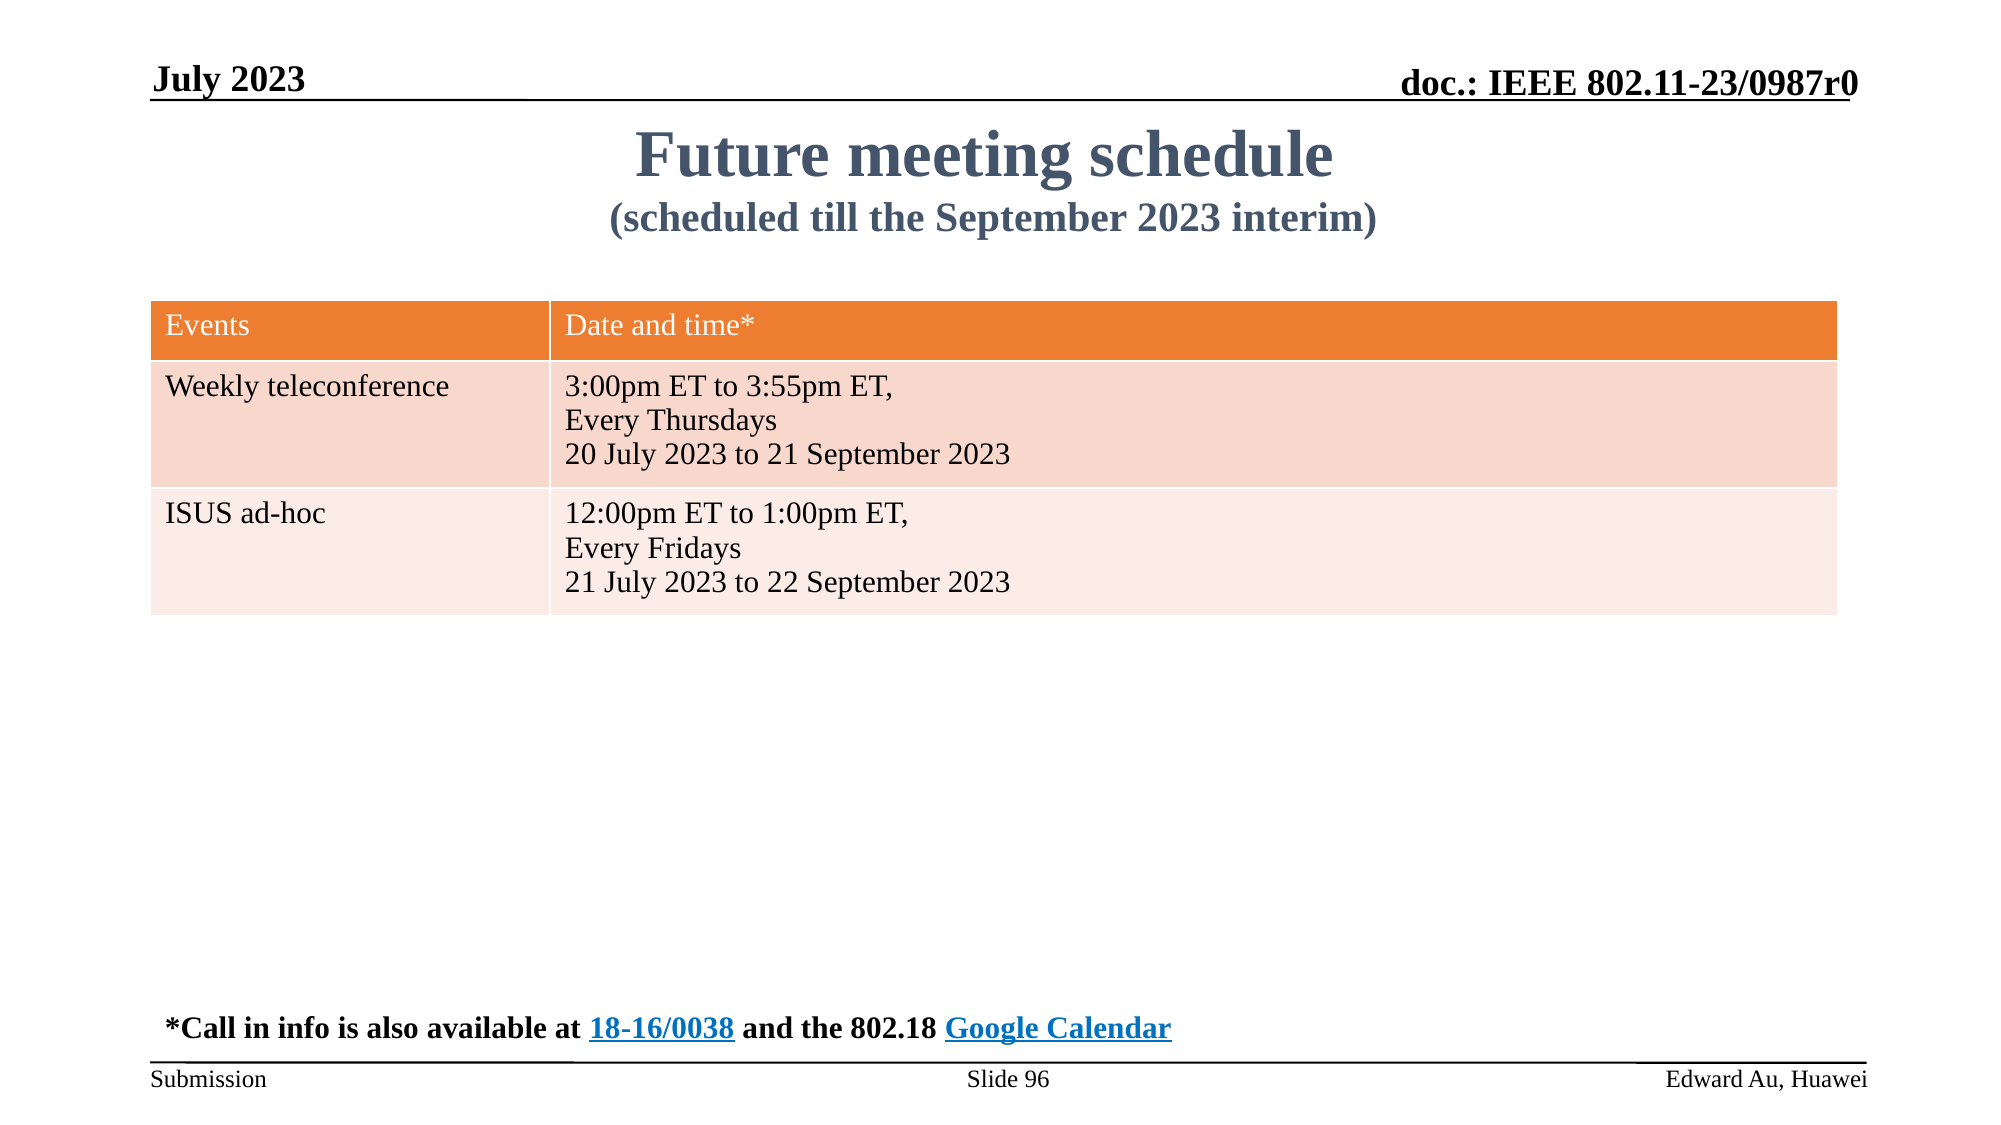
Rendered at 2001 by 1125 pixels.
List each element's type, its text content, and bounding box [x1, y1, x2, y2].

footer Edward Au, Huawei [1171, 1061, 1869, 1093]
table_cell Weekly teleconference [151, 362, 549, 487]
text_box Future meeting schedule (scheduled till the September 2023 interim) [150, 87, 1838, 263]
table_cell 3:00pm ET to 3:55pm ET, Every Thursdays 20 July 2023 to 21 September 2023 [551, 362, 1837, 487]
table_cell 12:00pm ET to 1:00pm ET, Every Fridays 21 July 2023 to 22 September 2023 [551, 489, 1837, 615]
table_header Date and time* [551, 301, 1837, 360]
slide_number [152, 54, 563, 100]
slide_number Slide 96 [950, 1061, 1067, 1123]
text_box *Call in info is also available at 18-16/0038 and the 802.18 Google Calendar [149, 999, 1875, 1053]
table_cell ISUS ad-hoc [151, 489, 549, 615]
table_header Events [151, 301, 549, 360]
